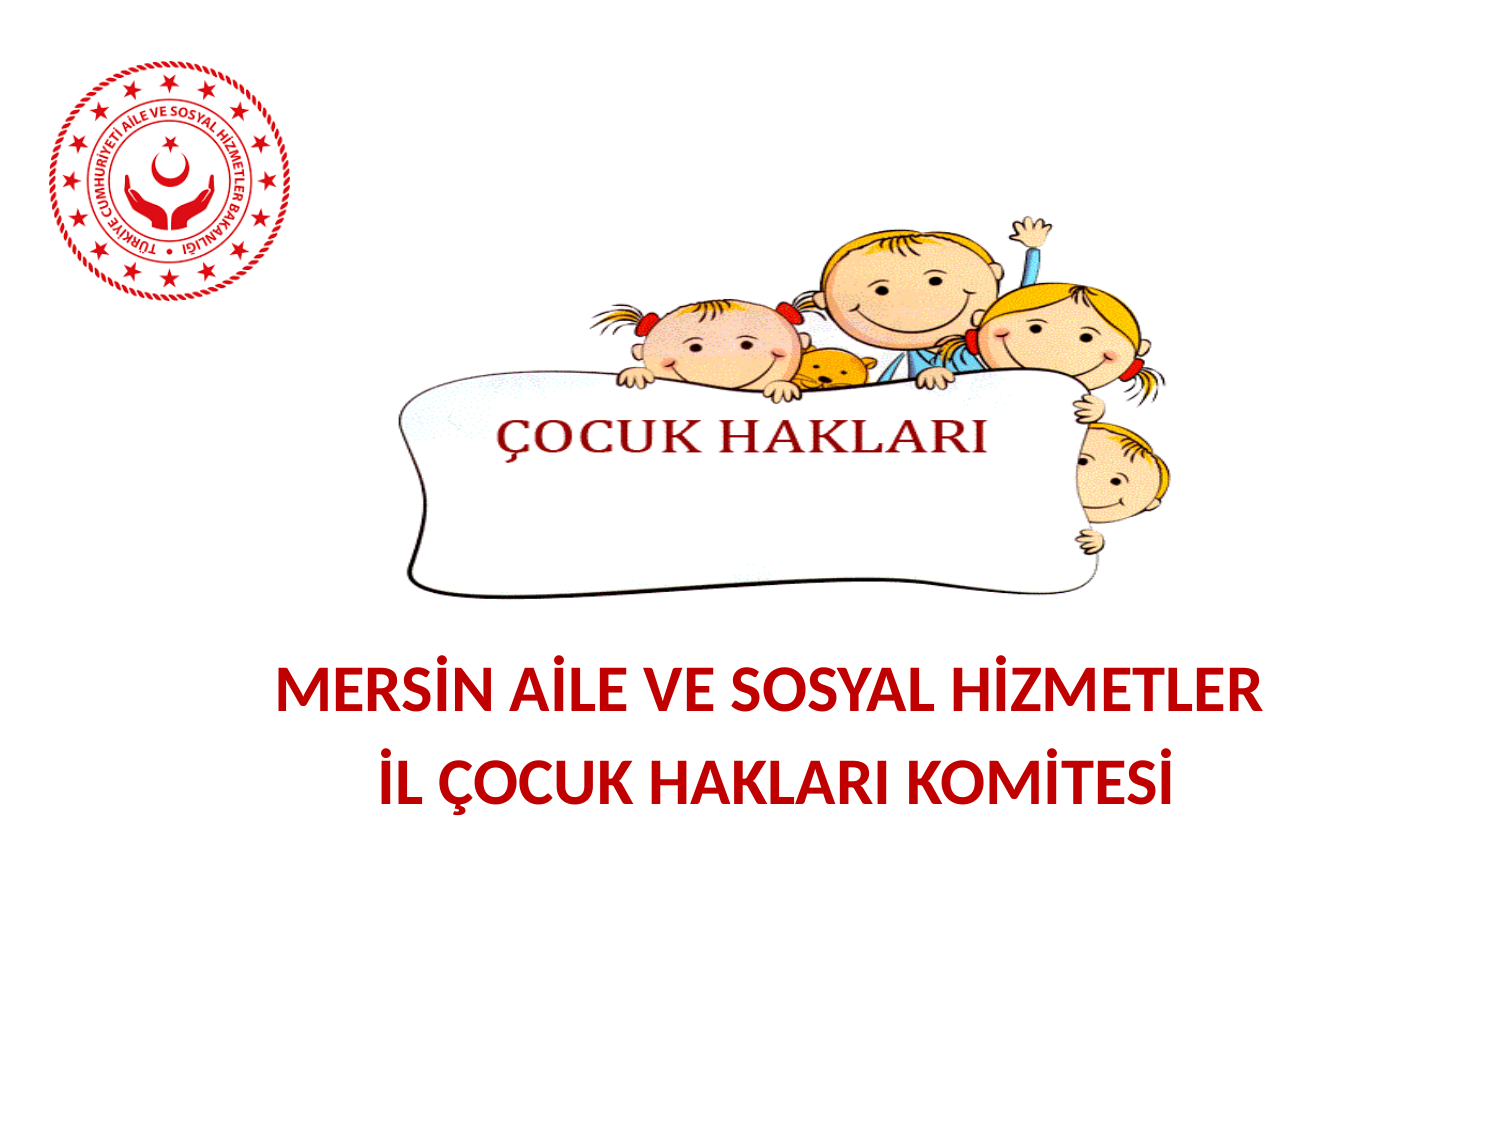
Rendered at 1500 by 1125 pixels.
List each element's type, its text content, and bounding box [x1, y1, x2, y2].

picture [359, 207, 1176, 607]
subtitle MERSİN AİLE VE SOSYAL HİZMETLER İL ÇOCUK HAKLARI KOMİTESİ [225, 637, 1329, 929]
picture [49, 61, 290, 302]
